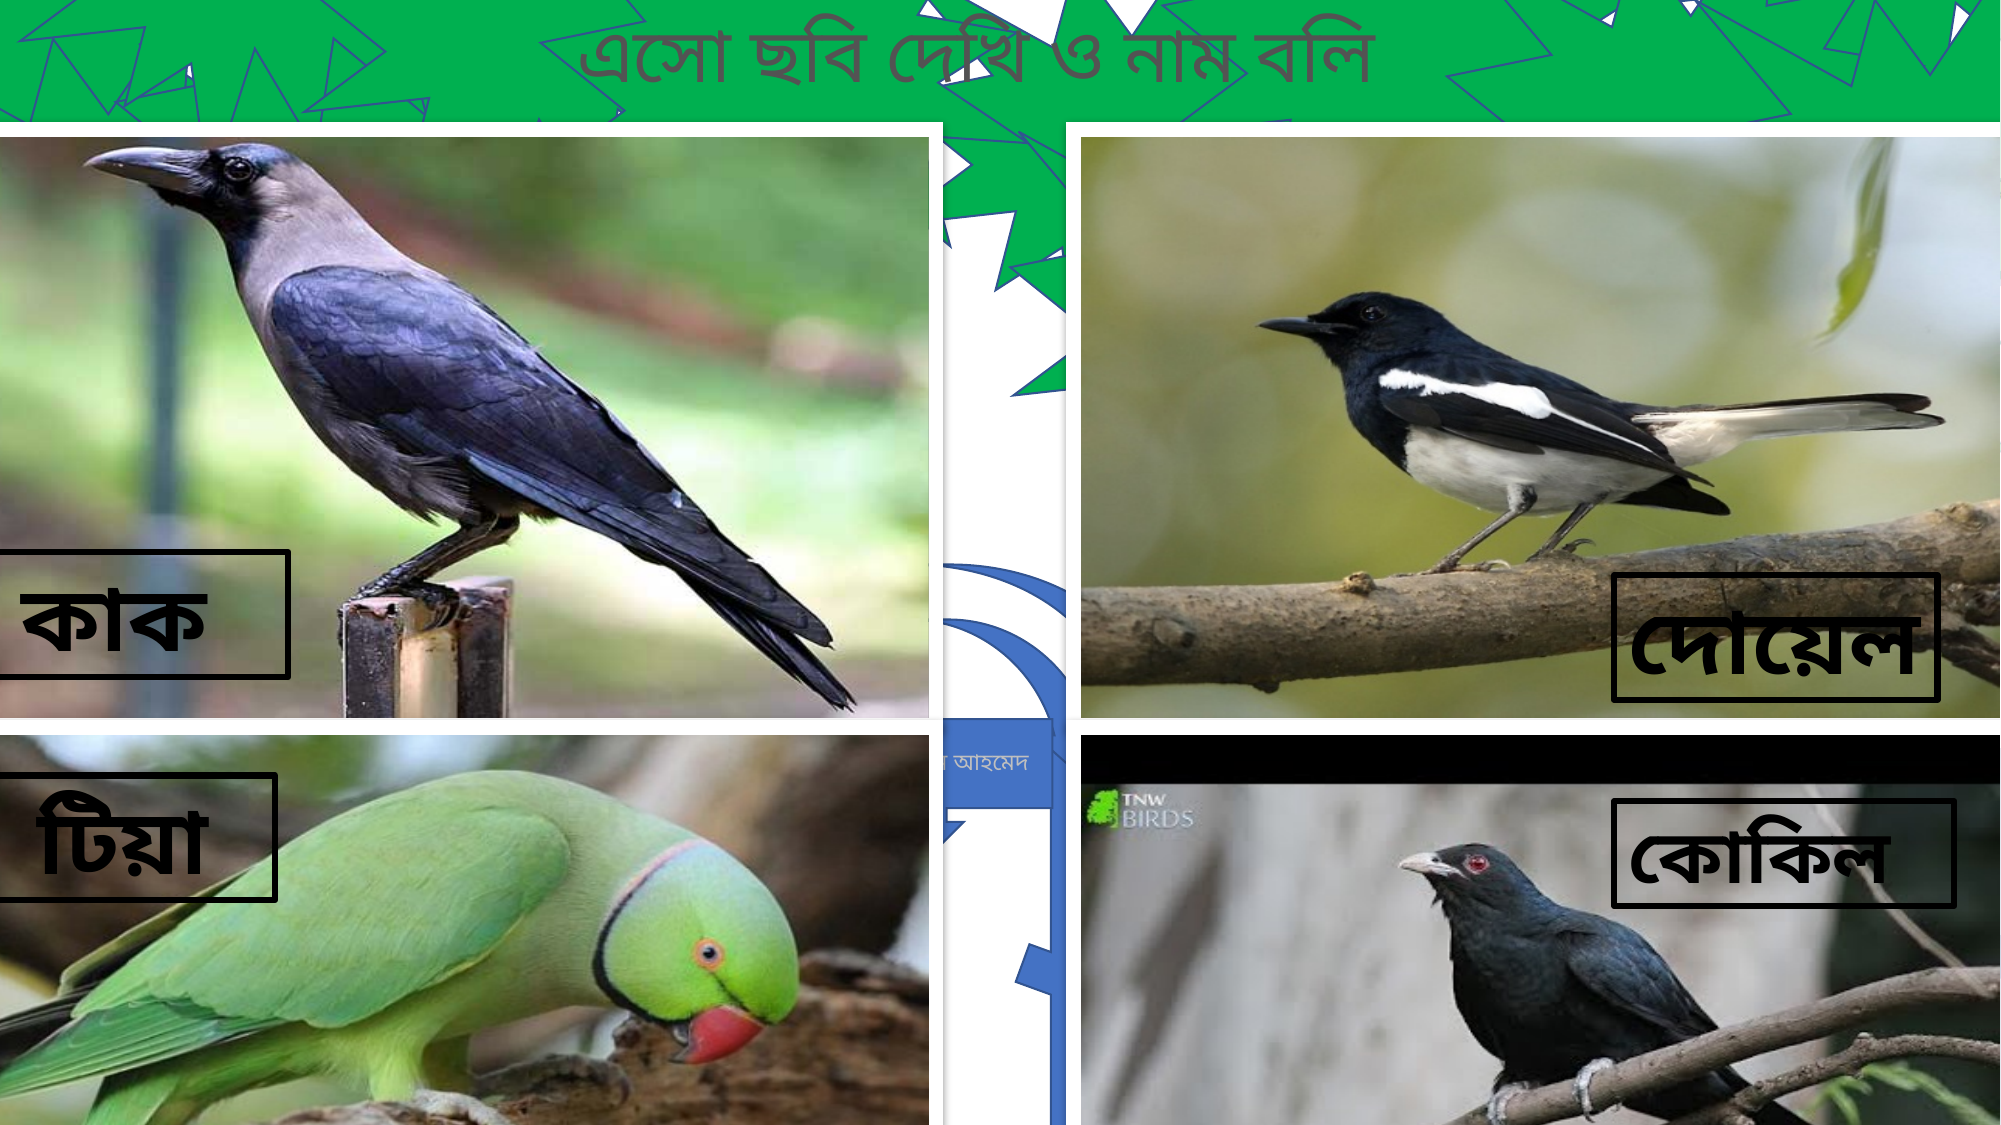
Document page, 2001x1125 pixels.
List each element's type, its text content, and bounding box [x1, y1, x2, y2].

picture [1080, 136, 2000, 718]
picture [1080, 734, 2000, 1125]
text_box এসো ছবি দেখি ও নাম বলি [445, 0, 1704, 105]
picture [0, 734, 929, 1125]
picture [0, 136, 929, 718]
title [83, 53, 1809, 271]
